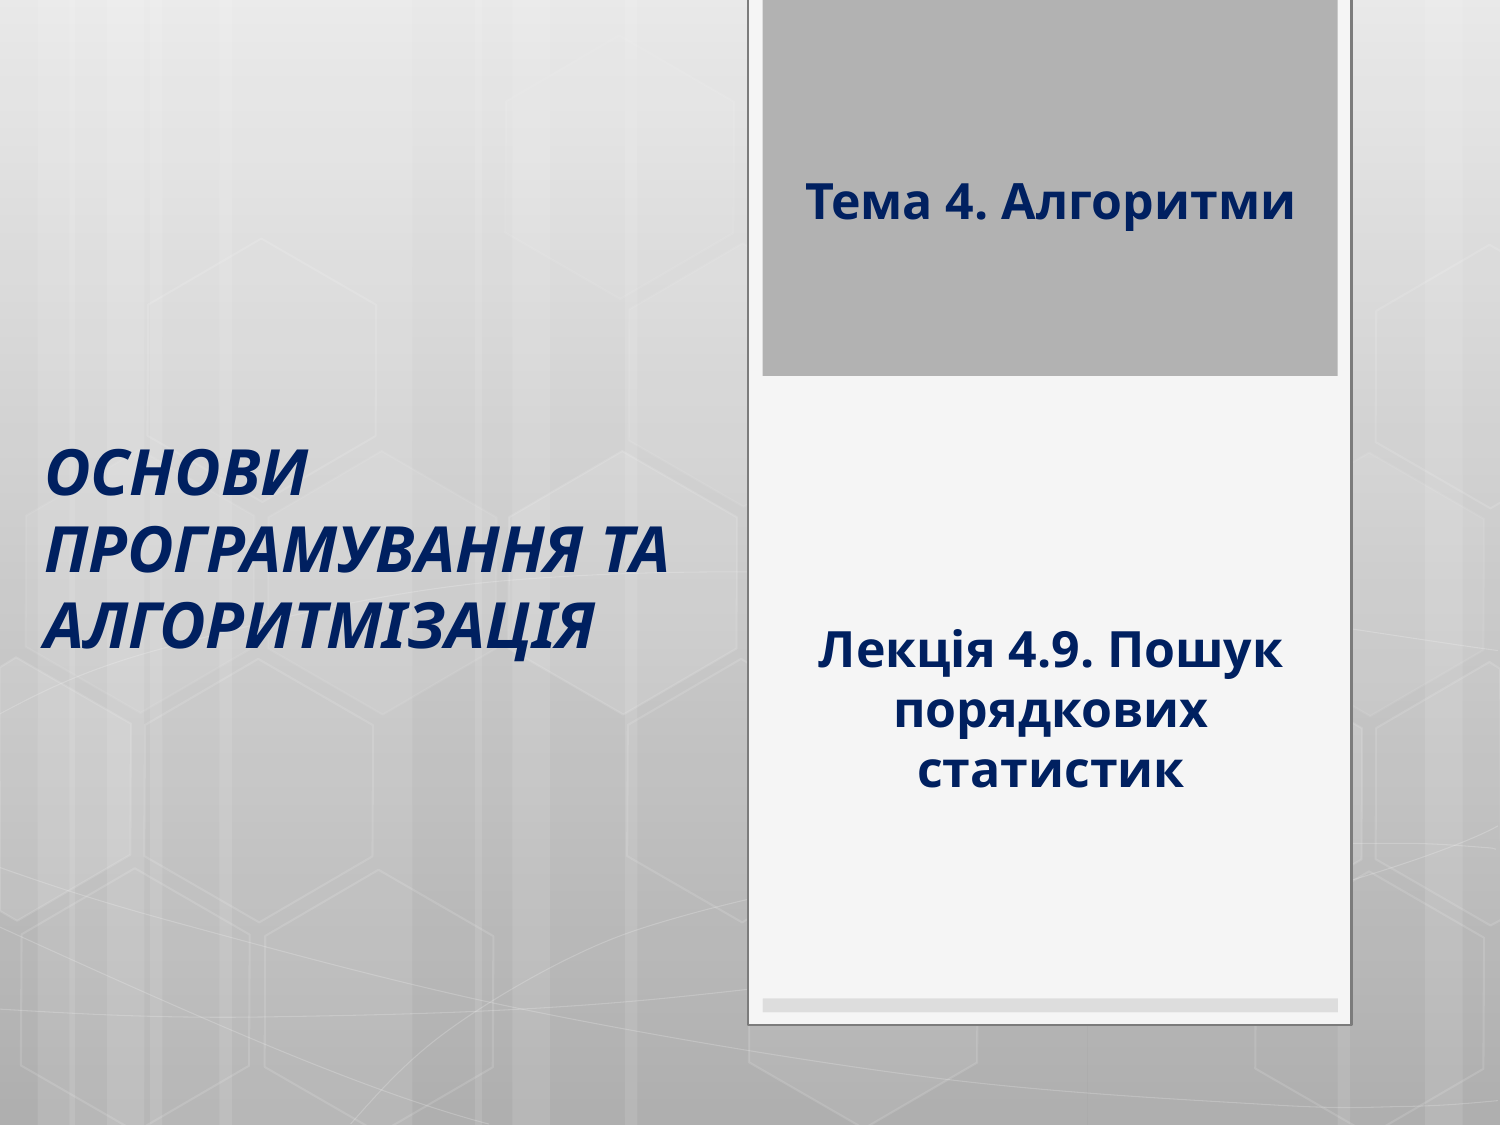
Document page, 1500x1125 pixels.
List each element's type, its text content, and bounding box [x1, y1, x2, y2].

text_box Тема 4. Алгоритми [761, 162, 1341, 291]
subtitle Лекція 4.9. Пошук порядкових статистик [761, 609, 1341, 817]
title ОСНОВИ ПРОГРАМУВАННЯ ТА АЛГОРИТМІЗАЦІЯ [29, 420, 774, 669]
